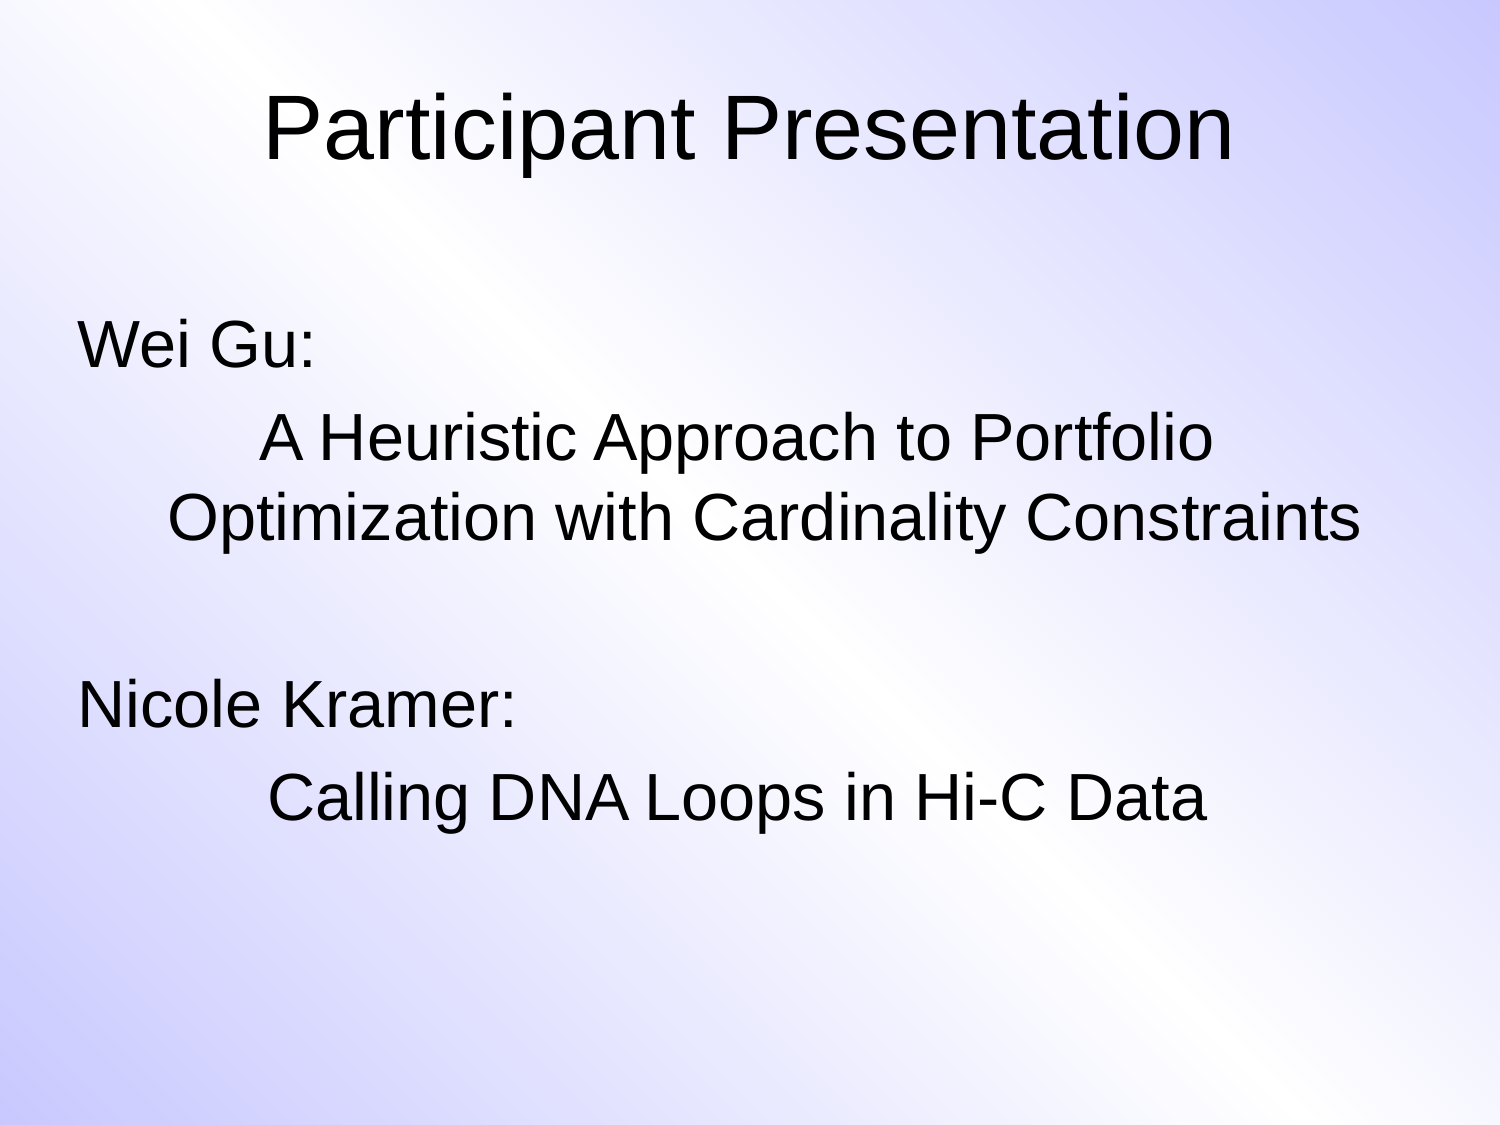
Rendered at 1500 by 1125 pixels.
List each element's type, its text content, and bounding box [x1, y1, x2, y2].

title Participant Presentation [75, 45, 1425, 200]
list Wei Gu: A Heuristic Approach to Portfolio Optimization with Cardinality Constraints Nicole Kramer: Calling DNA Loops in Hi-C Data [62, 200, 1413, 1063]
